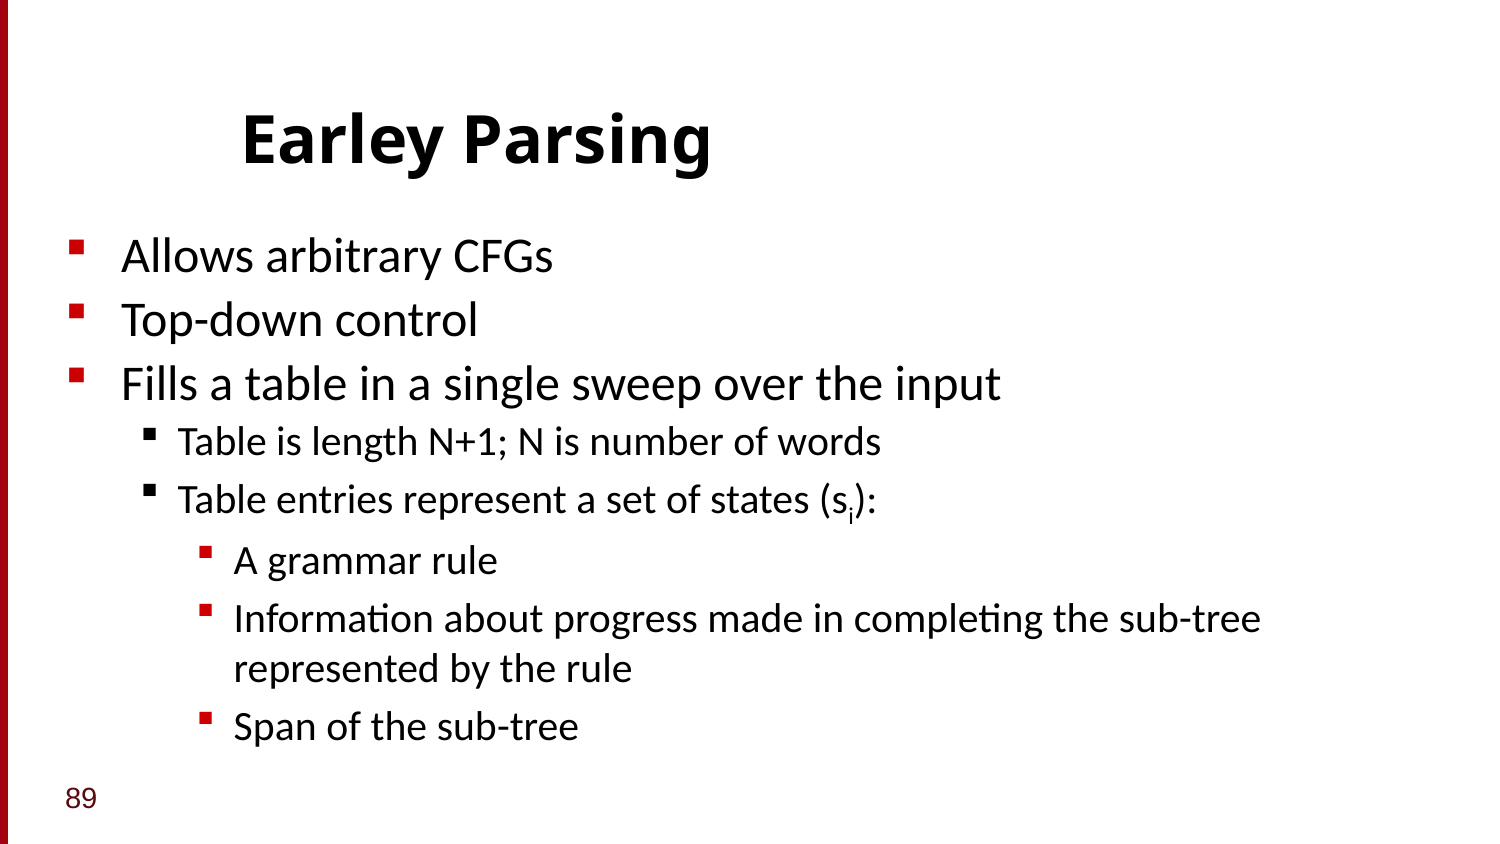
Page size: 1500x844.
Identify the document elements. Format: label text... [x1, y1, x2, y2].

title Earley Parsing [225, 62, 1450, 185]
slide_number 89 [49, 771, 376, 829]
list Allows arbitrary CFGs Top-down control Fills a table in a single sweep over the input Table is length N+1; N is number of words Table entries represent a set of states (si): A grammar rule Information about progress made in completing the sub-tree represented by the rule Span of the sub-tree [50, 221, 1325, 769]
